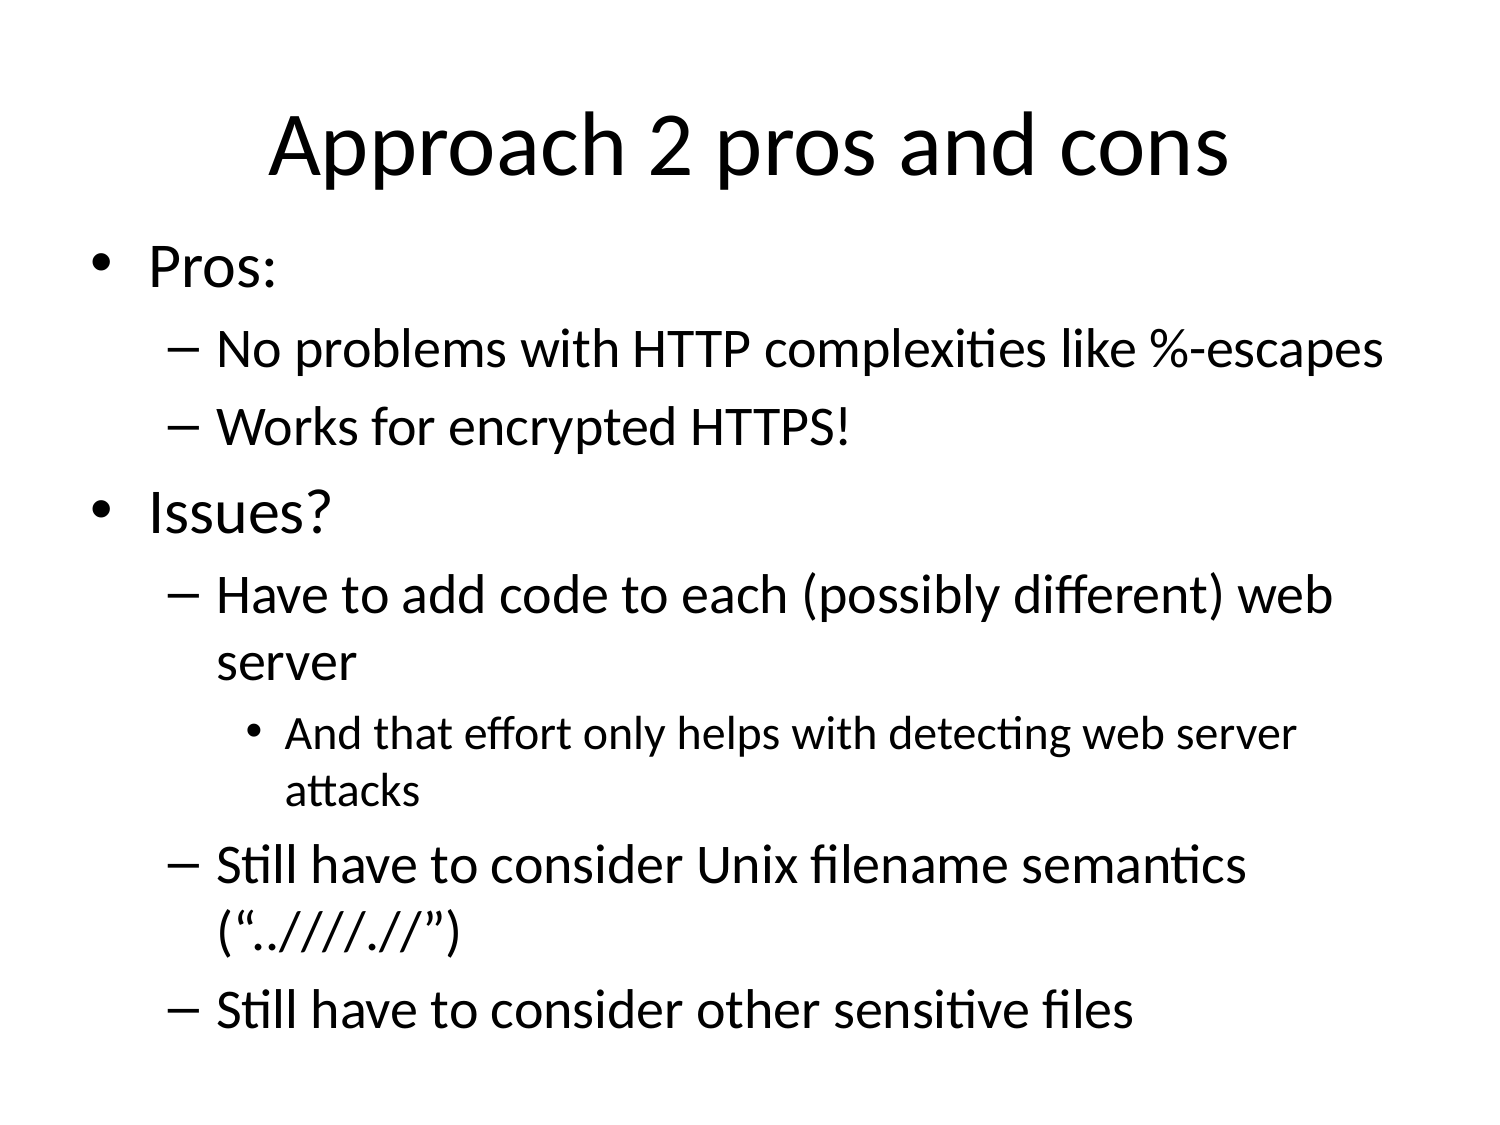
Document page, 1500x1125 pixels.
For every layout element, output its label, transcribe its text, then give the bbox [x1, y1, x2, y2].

title Approach 2 pros and cons [75, 45, 1425, 216]
list Pros: No problems with HTTP complexities like %-escapes Works for encrypted HTTPS! Issues? Have to add code to each (possibly different) web server And that effort only helps with detecting web server attacks Still have to consider Unix filename semantics (“..////.//”) Still have to consider other sensitive files [75, 216, 1425, 1057]
